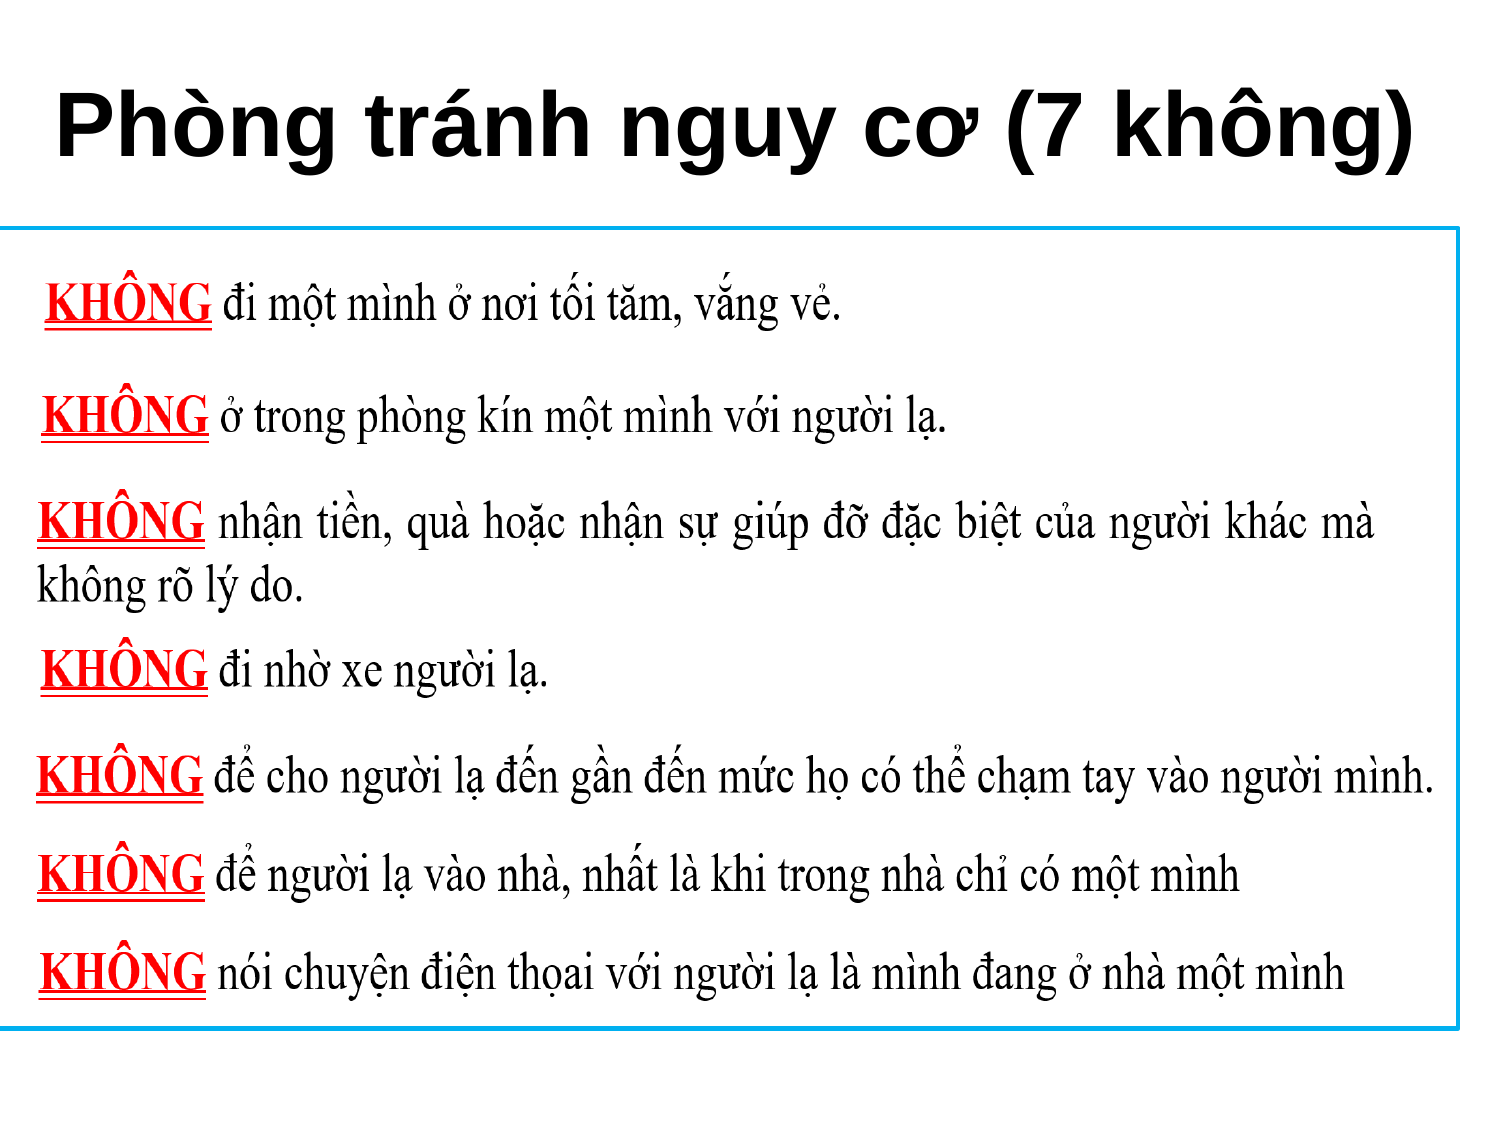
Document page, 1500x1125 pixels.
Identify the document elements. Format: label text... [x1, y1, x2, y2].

title Phòng tránh nguy cơ (7 không) [0, 56, 1474, 184]
picture [0, 231, 1455, 1025]
